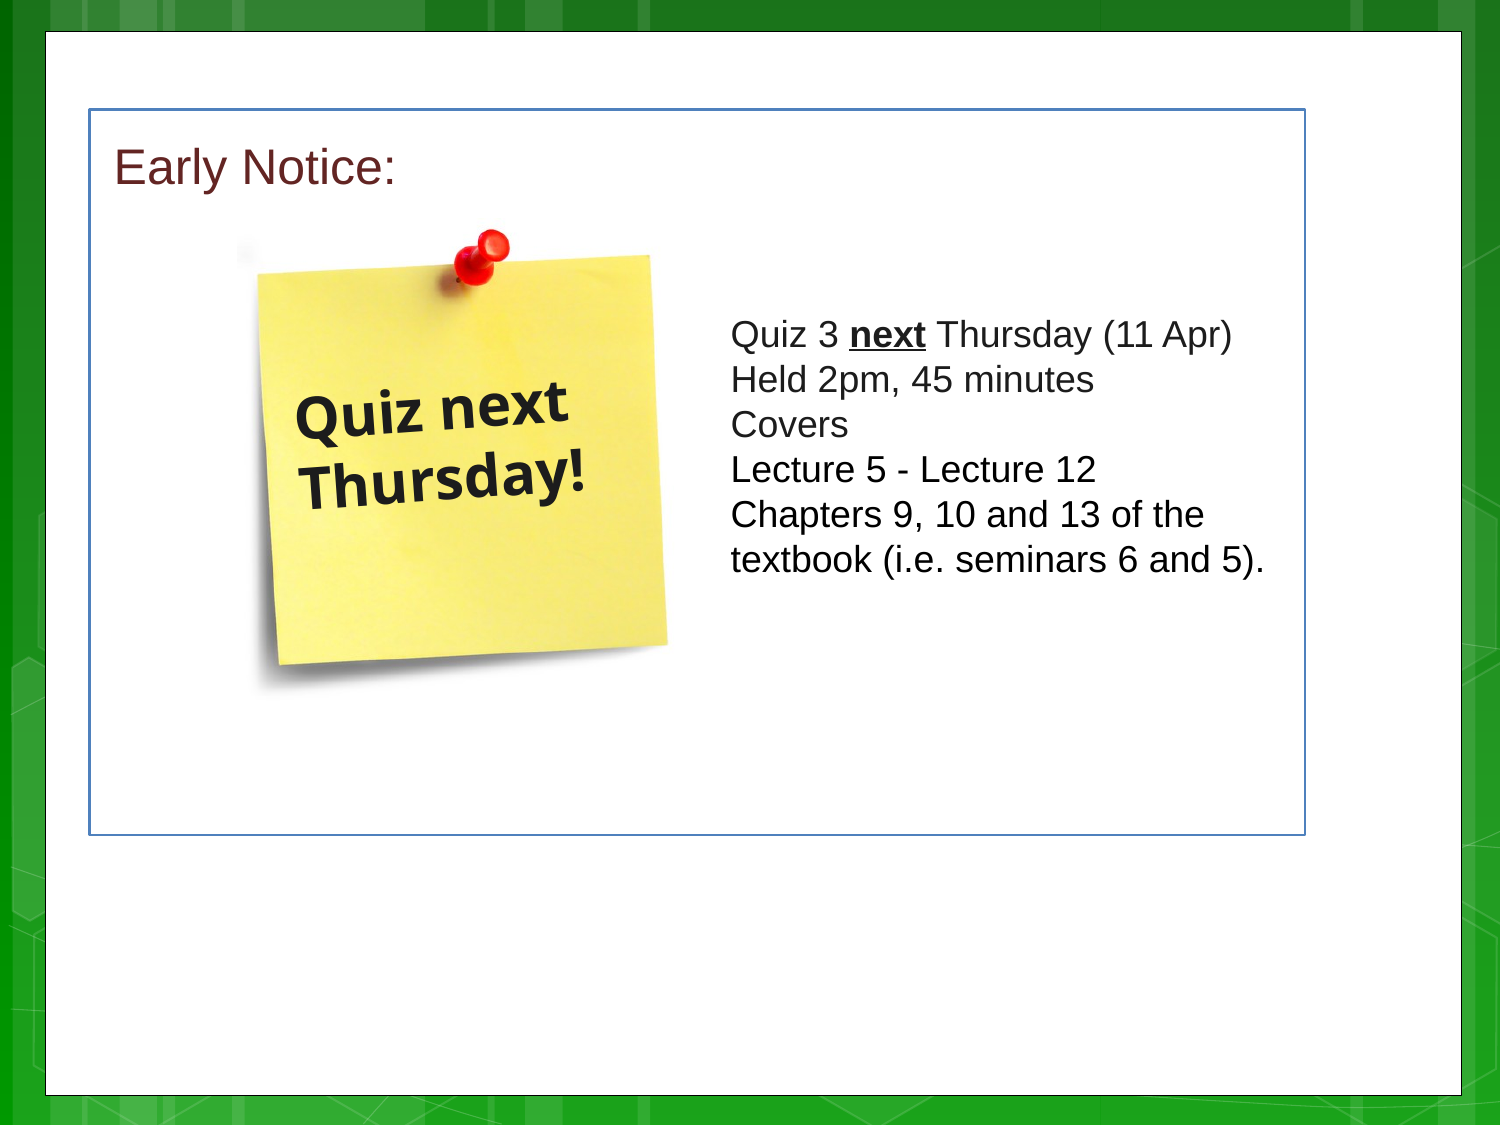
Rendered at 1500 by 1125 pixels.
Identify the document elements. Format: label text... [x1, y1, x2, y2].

picture [237, 218, 677, 703]
text_box [88, 108, 1306, 836]
text_box Early Notice: [98, 127, 412, 202]
text_box Quiz 3 next Thursday (11 Apr) Held 2pm, 45 minutes Covers Lecture 5 - Lecture 12 Chapters 9, 10 and 13 of the textbook (i.e. seminars 6 and 5). [715, 302, 1346, 633]
